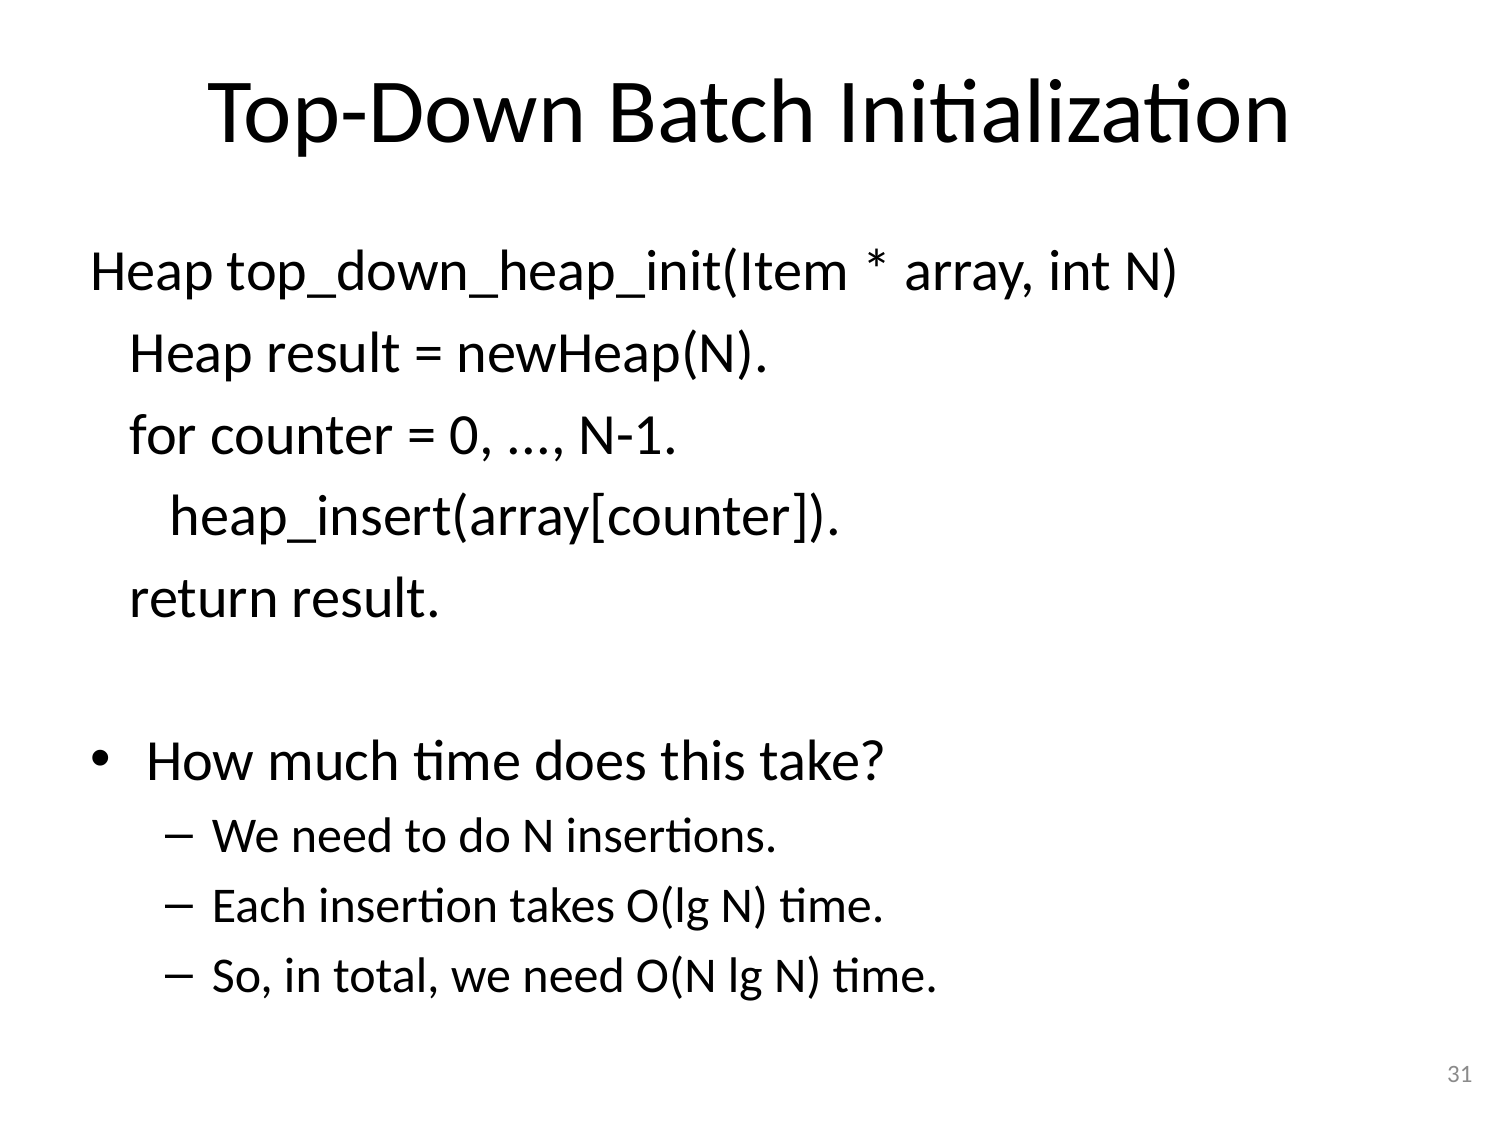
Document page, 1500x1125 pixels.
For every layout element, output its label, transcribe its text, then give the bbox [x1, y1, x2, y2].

list Heap top_down_heap_init(Item * array, int N) Heap result = newHeap(N). for counter = 0, ..., N-1. heap_insert(array[counter]). return result. How much time does this take? We need to do N insertions. Each insertion takes O(lg N) time. So, in total, we need O(N lg N) time. [75, 224, 1425, 1050]
slide_number 31 [1137, 1042, 1488, 1103]
title Top-Down Batch Initialization [75, 12, 1425, 200]
